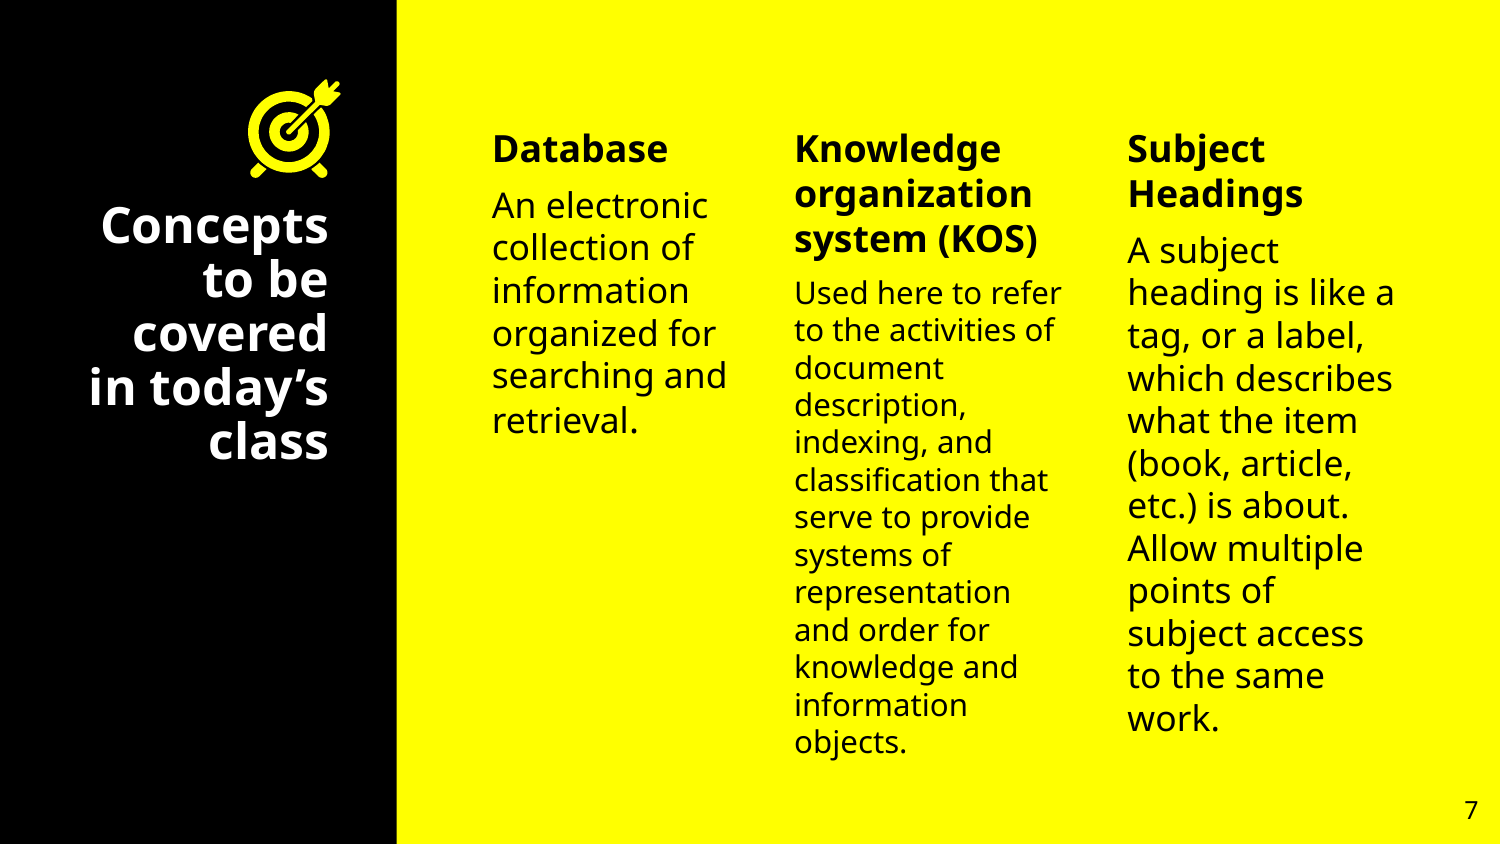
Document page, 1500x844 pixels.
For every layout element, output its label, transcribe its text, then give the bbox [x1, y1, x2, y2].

slide_number ‹#› [1403, 779, 1494, 844]
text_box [247, 78, 341, 179]
list Subject Headings A subject heading is like a tag, or a label, which describes what the item (book, article, etc.) is about. Allow multiple points of subject access to the same work. [1112, 110, 1415, 734]
list Database An electronic collection of information organized for searching and retrieval. [476, 110, 779, 734]
list Knowledge organization system (KOS) Used here to refer to the activities of document description, indexing, and classification that serve to provide systems of representation and order for knowledge and information objects. [779, 110, 1082, 734]
title Concepts to be covered in today’s class [65, 185, 345, 429]
